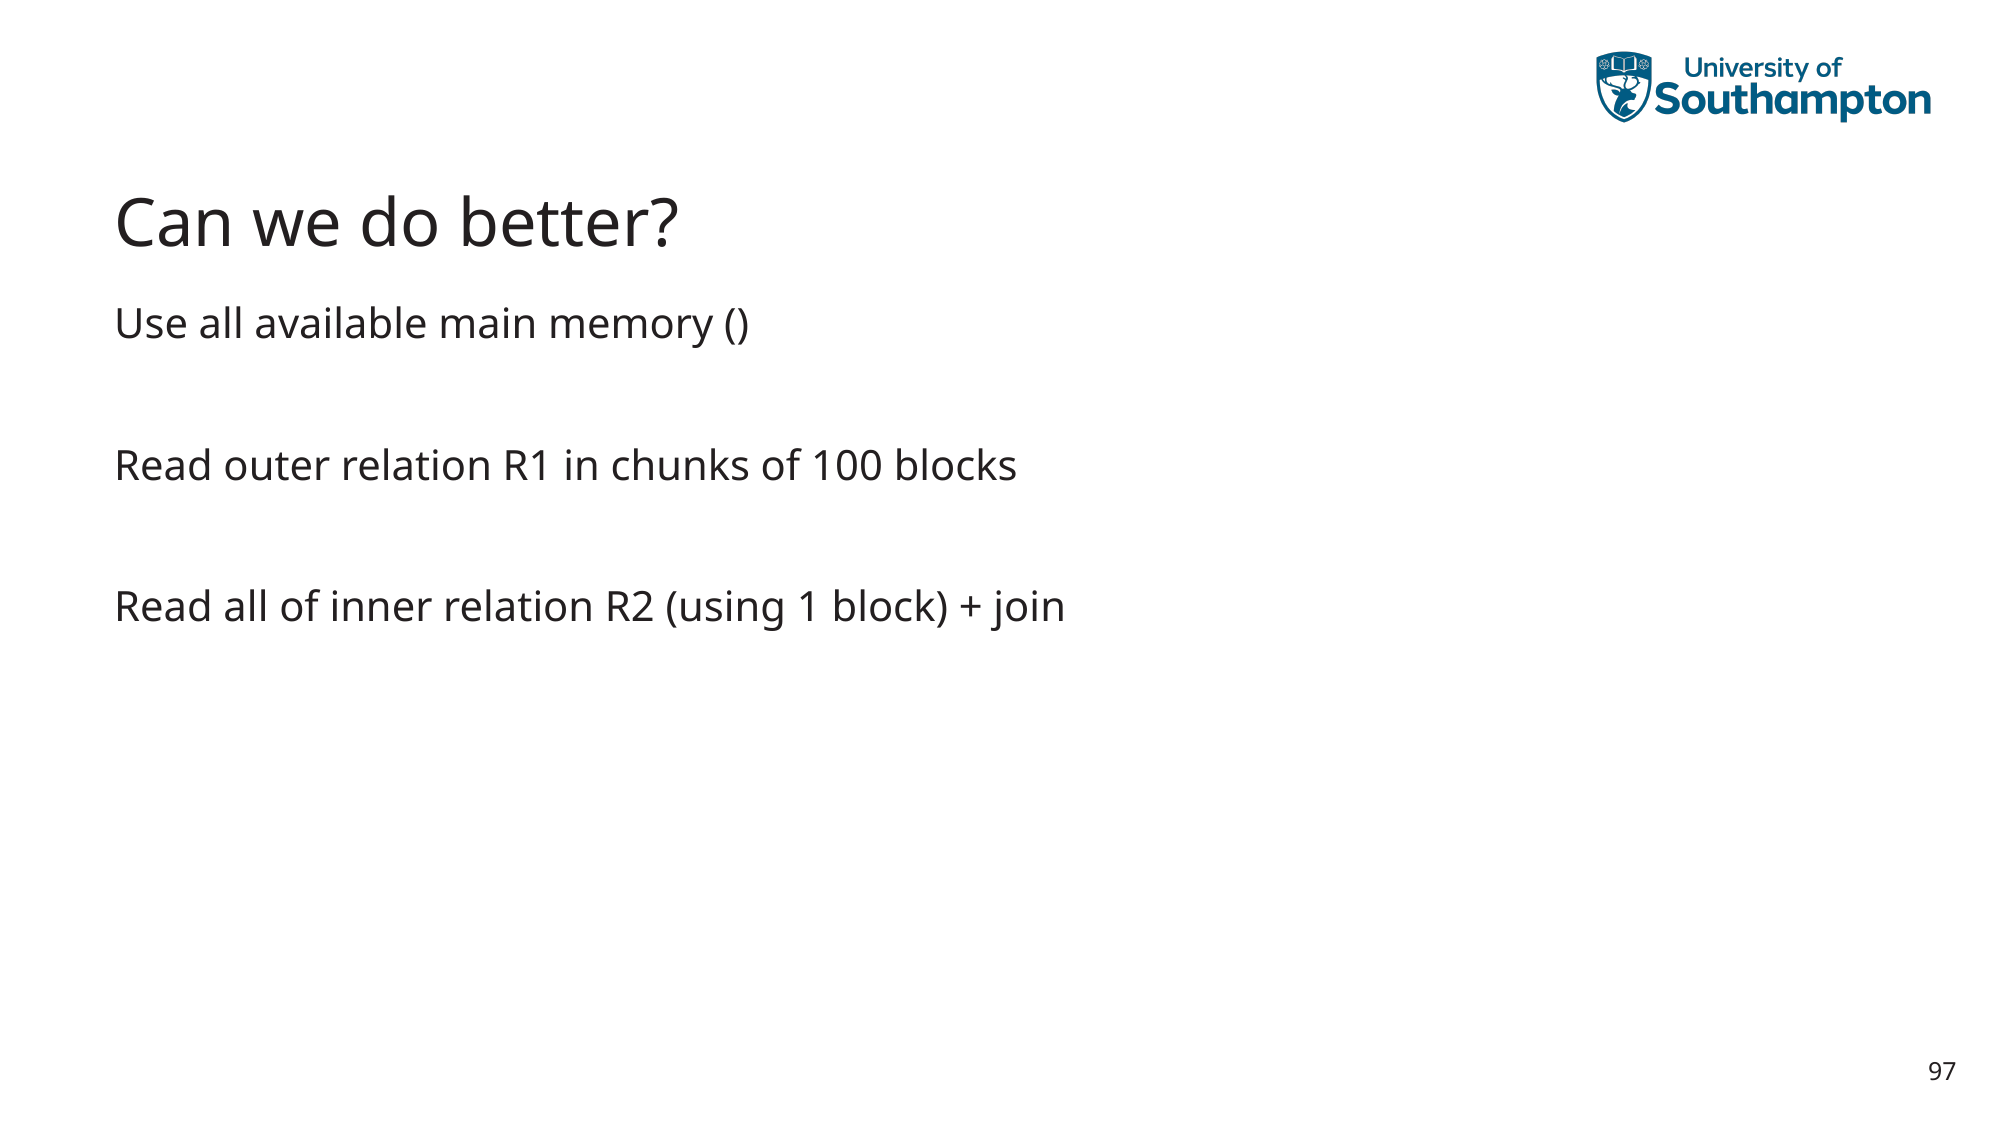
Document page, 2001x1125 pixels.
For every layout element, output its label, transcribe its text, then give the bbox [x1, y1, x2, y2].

title Can we do better? [102, 113, 1898, 268]
picture [1758, 97, 1766, 113]
picture [1823, 97, 1830, 113]
picture [1847, 97, 1857, 108]
picture [1890, 97, 1900, 108]
picture [1626, 76, 1636, 88]
picture [1689, 97, 1698, 108]
picture [1626, 78, 1648, 111]
picture [1808, 97, 1815, 113]
picture [1600, 80, 1617, 111]
picture [1782, 97, 1791, 108]
picture [1607, 76, 1624, 88]
picture [1730, 97, 1736, 113]
picture [1527, 0, 2000, 220]
